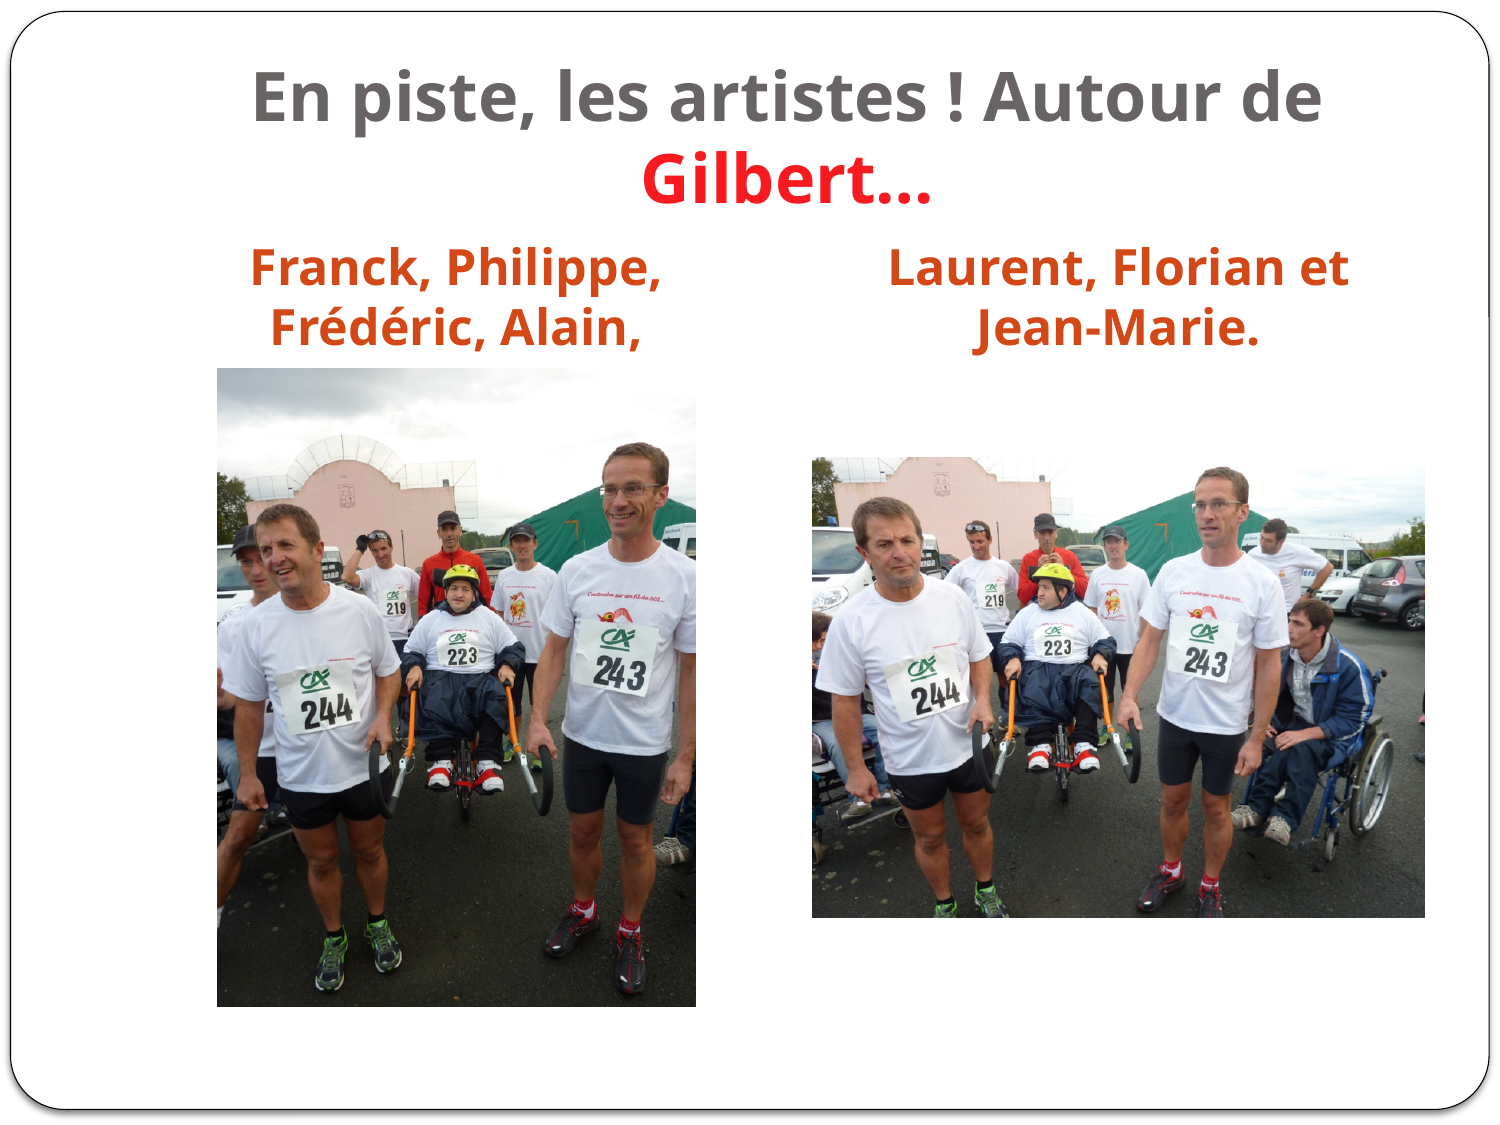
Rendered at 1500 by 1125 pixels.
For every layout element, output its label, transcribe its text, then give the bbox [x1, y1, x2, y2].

list Laurent, Florian et Jean-Marie. [811, 236, 1426, 364]
list Franck, Philippe, Frédéric, Alain, [149, 236, 763, 364]
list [216, 368, 696, 1007]
title En piste, les artistes ! Autour de Gilbert… [150, 44, 1425, 233]
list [812, 457, 1426, 918]
